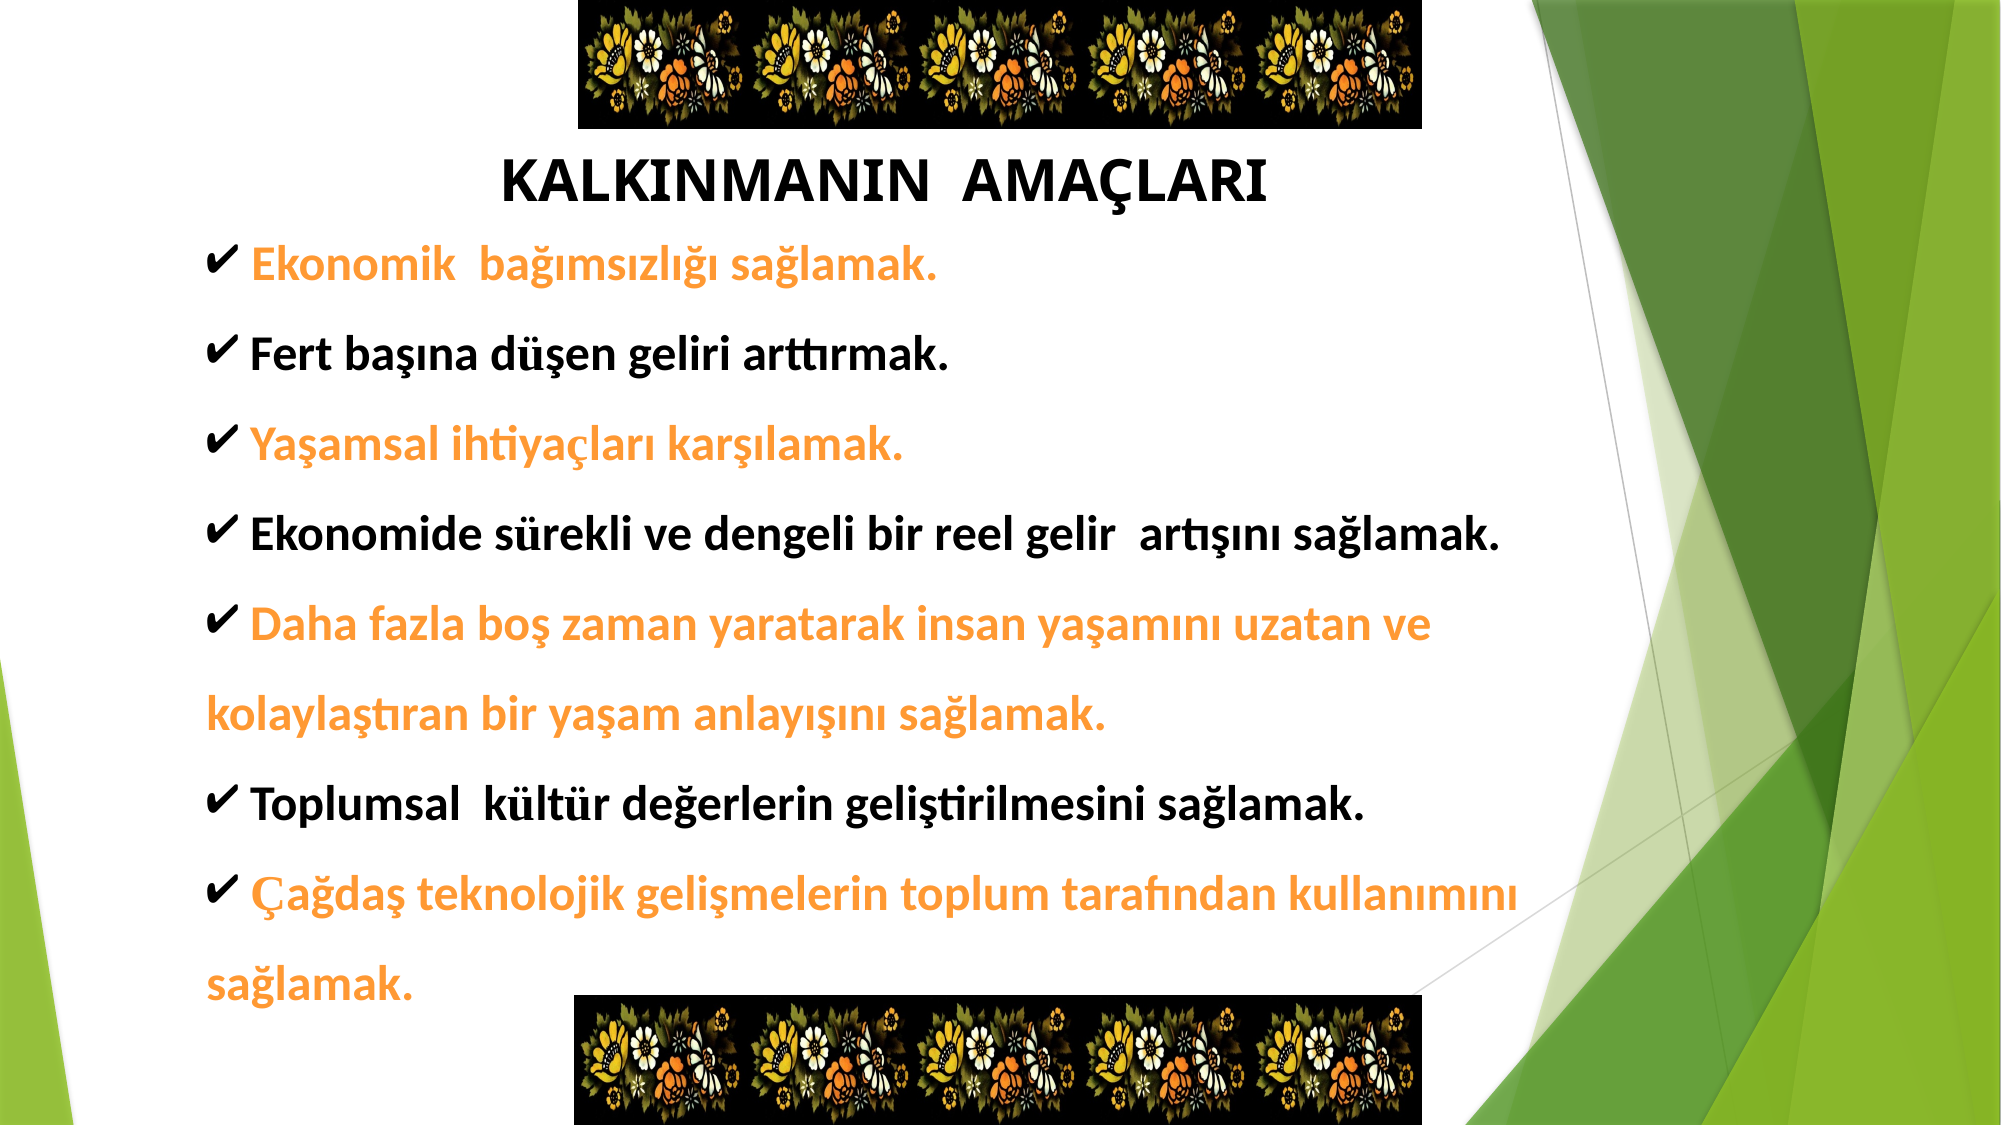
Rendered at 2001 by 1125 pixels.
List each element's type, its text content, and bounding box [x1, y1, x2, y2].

text_box KALKINMANIN AMAÇLARI [412, 137, 1357, 194]
text_box Ekonomik bağımsızlığı sağlamak. Fert başına düşen geliri arttırmak. Yaşamsal ihtiyaçları karşılamak. Ekonomide sürekli ve dengeli bir reel gelir artışını sağlamak. Daha fazla boş zaman yaratarak insan yaşamını uzatan ve kolaylaştıran bir yaşam anlayışını sağlamak. Toplumsal kültür değerlerin geliştirilmesini sağlamak. Çağdaş teknolojik gelişmelerin toplum tarafından kullanımını sağlamak. [194, 194, 1604, 1016]
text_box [577, 0, 1423, 130]
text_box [574, 995, 1423, 1125]
